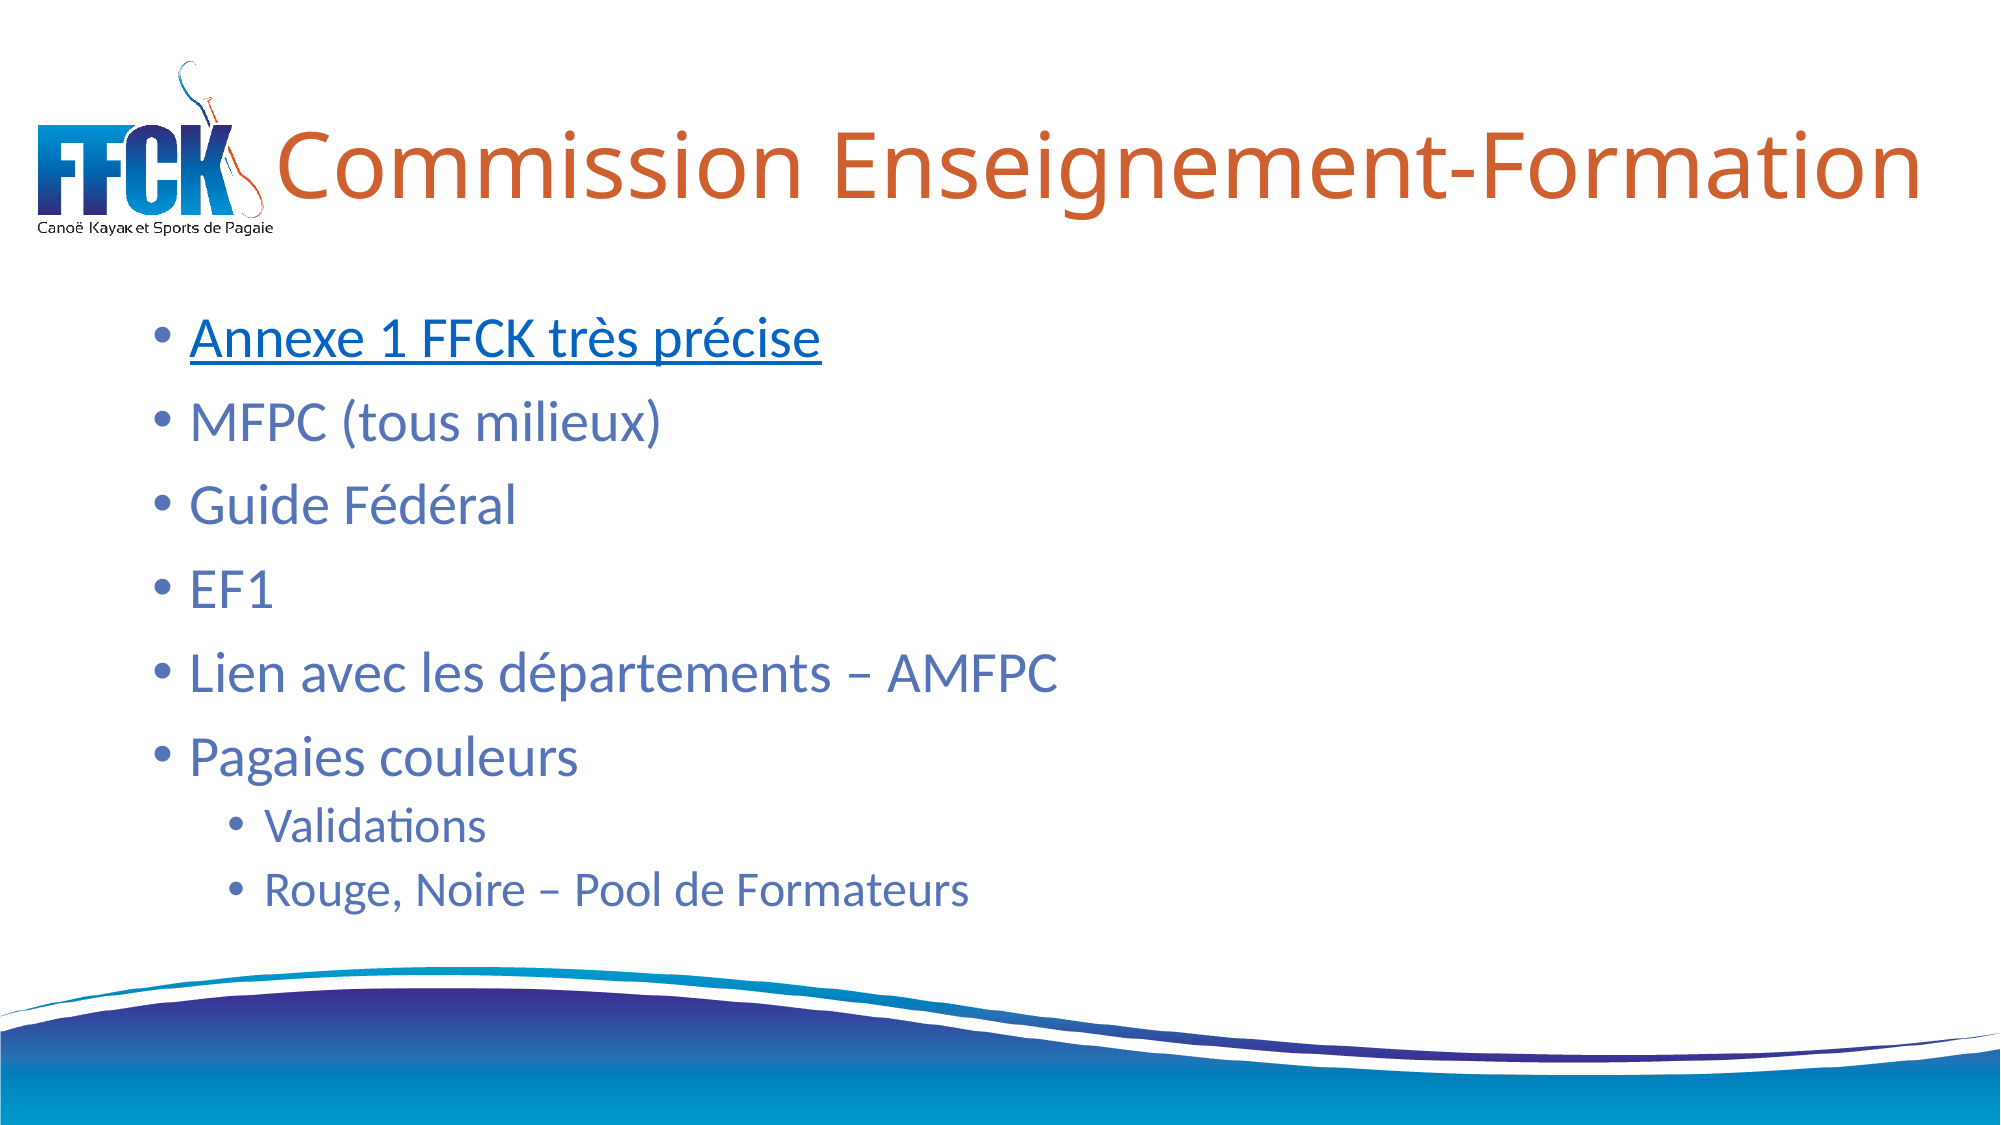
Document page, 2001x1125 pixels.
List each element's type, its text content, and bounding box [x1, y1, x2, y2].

picture [31, 59, 259, 237]
list Annexe 1 FFCK très précise MFPC (tous milieux) Guide Fédéral EF1 Lien avec les départements – AMFPC Pagaies couleurs Validations Rouge, Noire – Pool de Formateurs [137, 299, 1863, 946]
title Commission Enseignement-Formation [259, 59, 1946, 278]
picture [0, 967, 2000, 1074]
